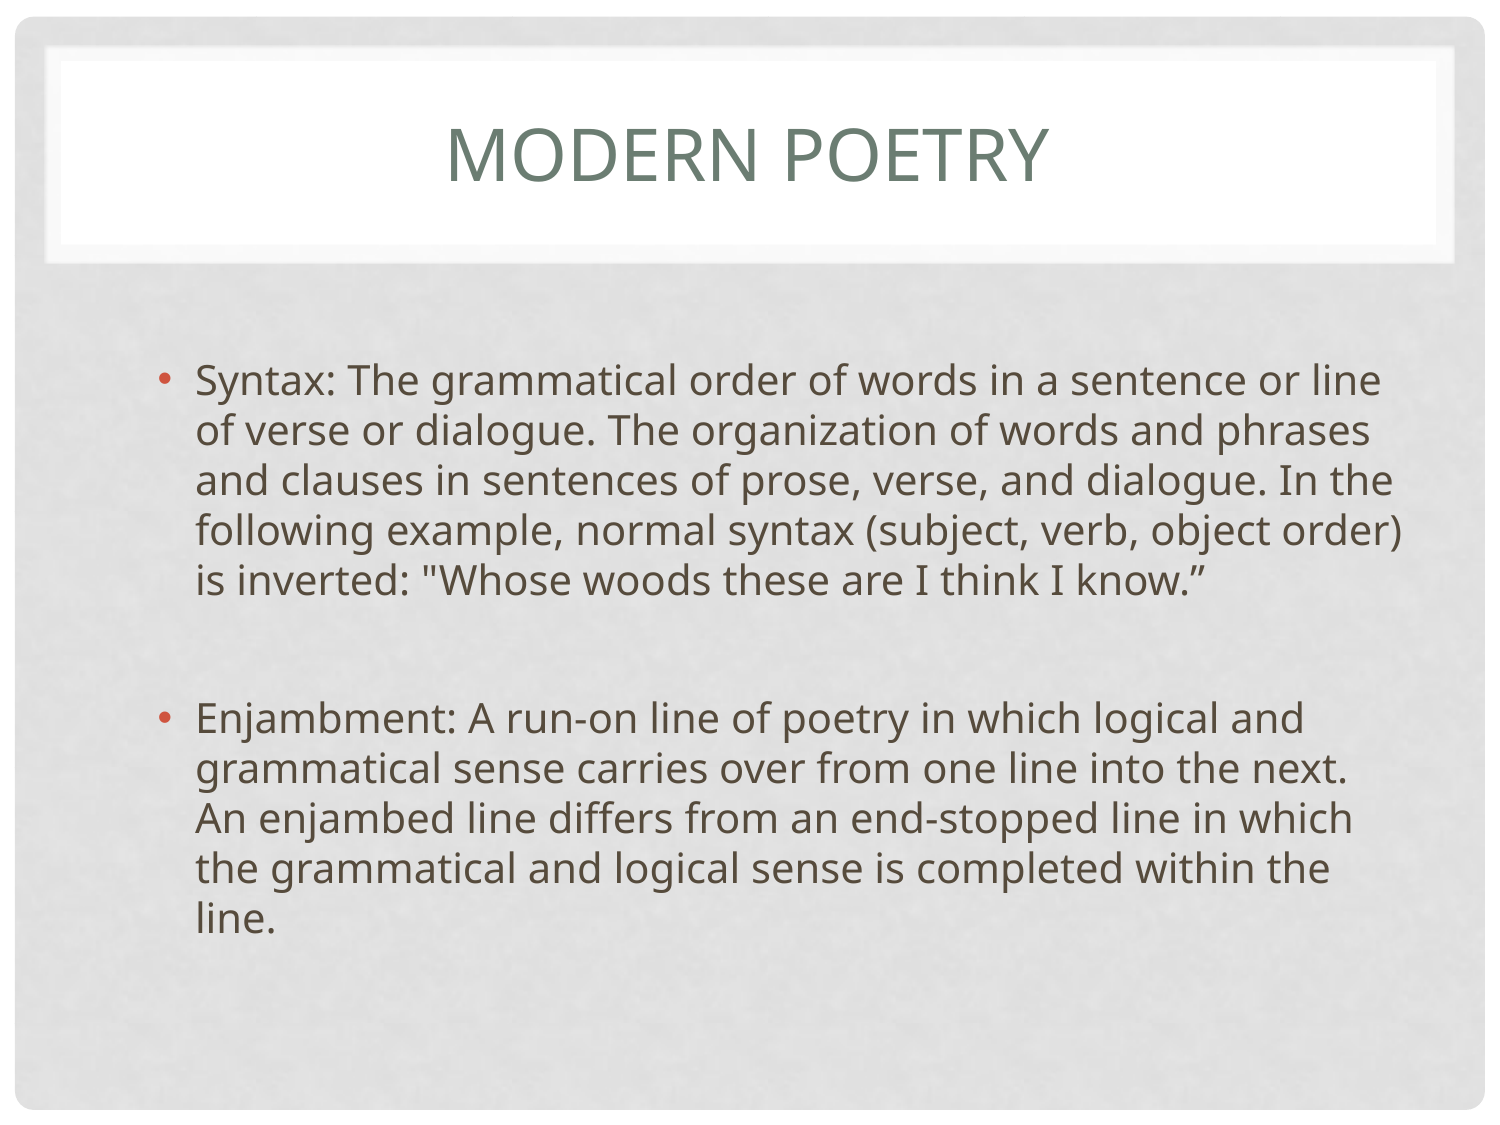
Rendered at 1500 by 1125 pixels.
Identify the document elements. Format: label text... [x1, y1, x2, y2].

title Modern poetry [69, 66, 1425, 238]
list Syntax: The grammatical order of words in a sentence or line of verse or dialogue. The organization of words and phrases and clauses in sentences of prose, verse, and dialogue. In the following example, normal syntax (subject, verb, object order) is inverted: "Whose woods these are I think I know.” Enjambment: A run-on line of poetry in which logical and grammatical sense carries over from one line into the next. An enjambed line differs from an end-stopped line in which the grammatical and logical sense is completed within the line. [75, 287, 1425, 1005]
